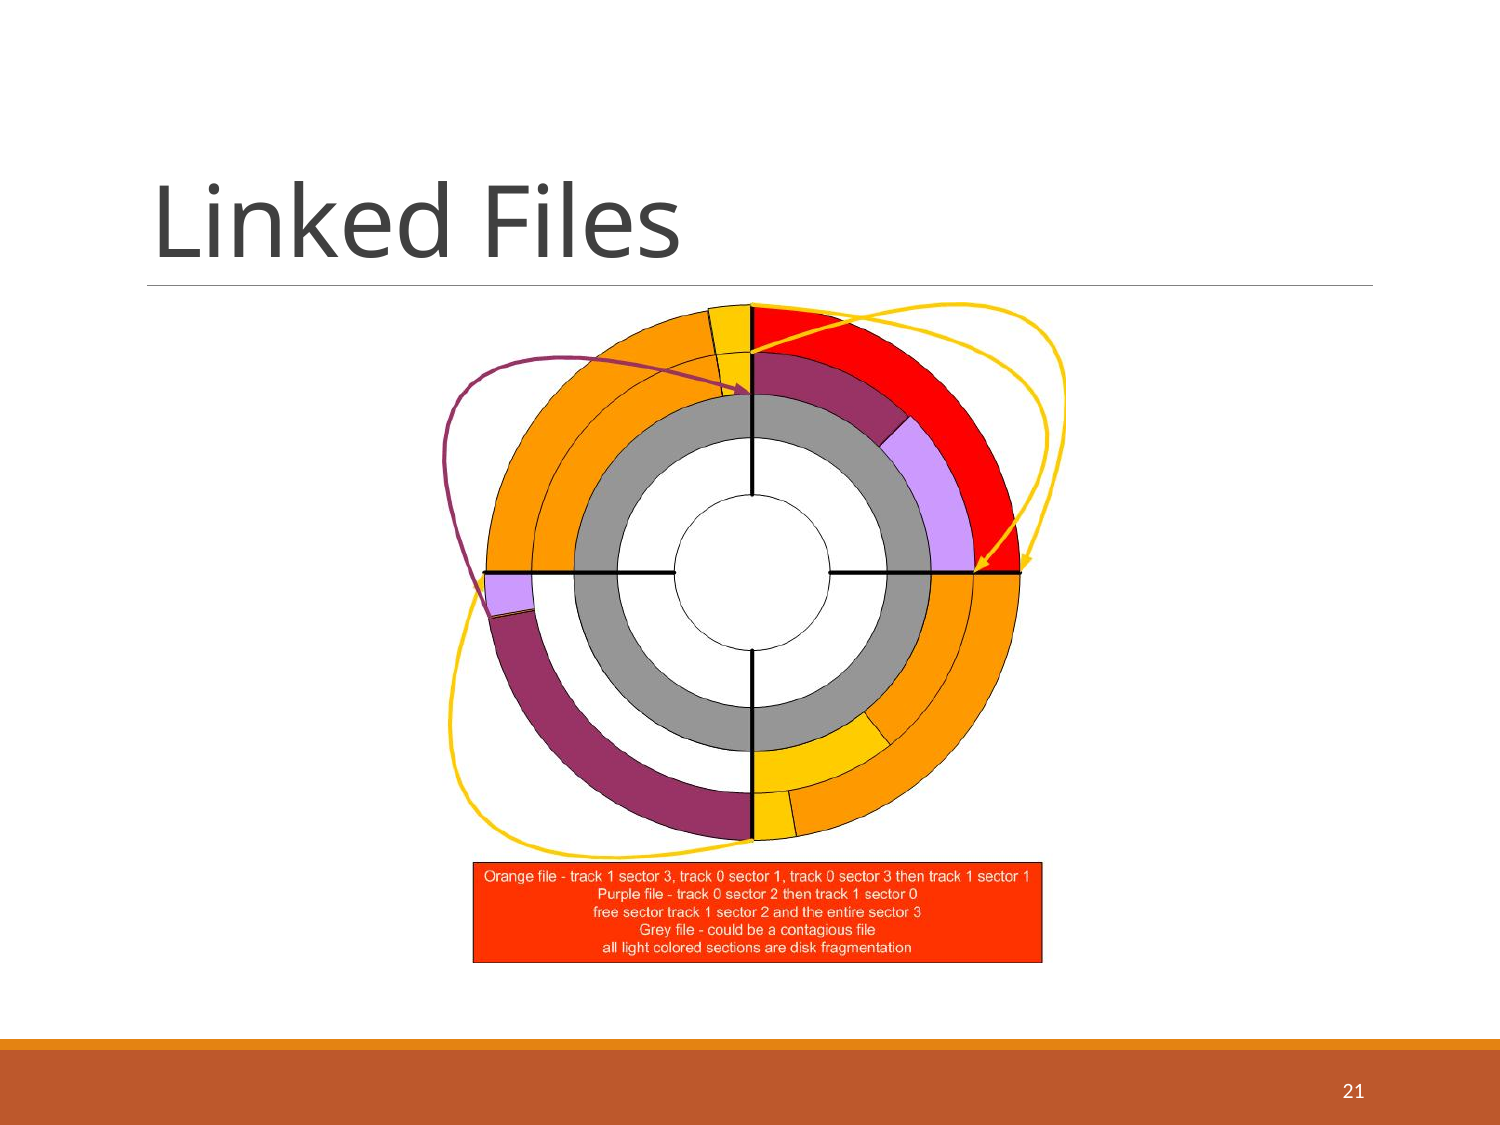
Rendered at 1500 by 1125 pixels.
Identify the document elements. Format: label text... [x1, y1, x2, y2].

title Linked Files [135, 47, 1373, 285]
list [441, 302, 1066, 964]
slide_number 21 [1218, 1059, 1380, 1120]
